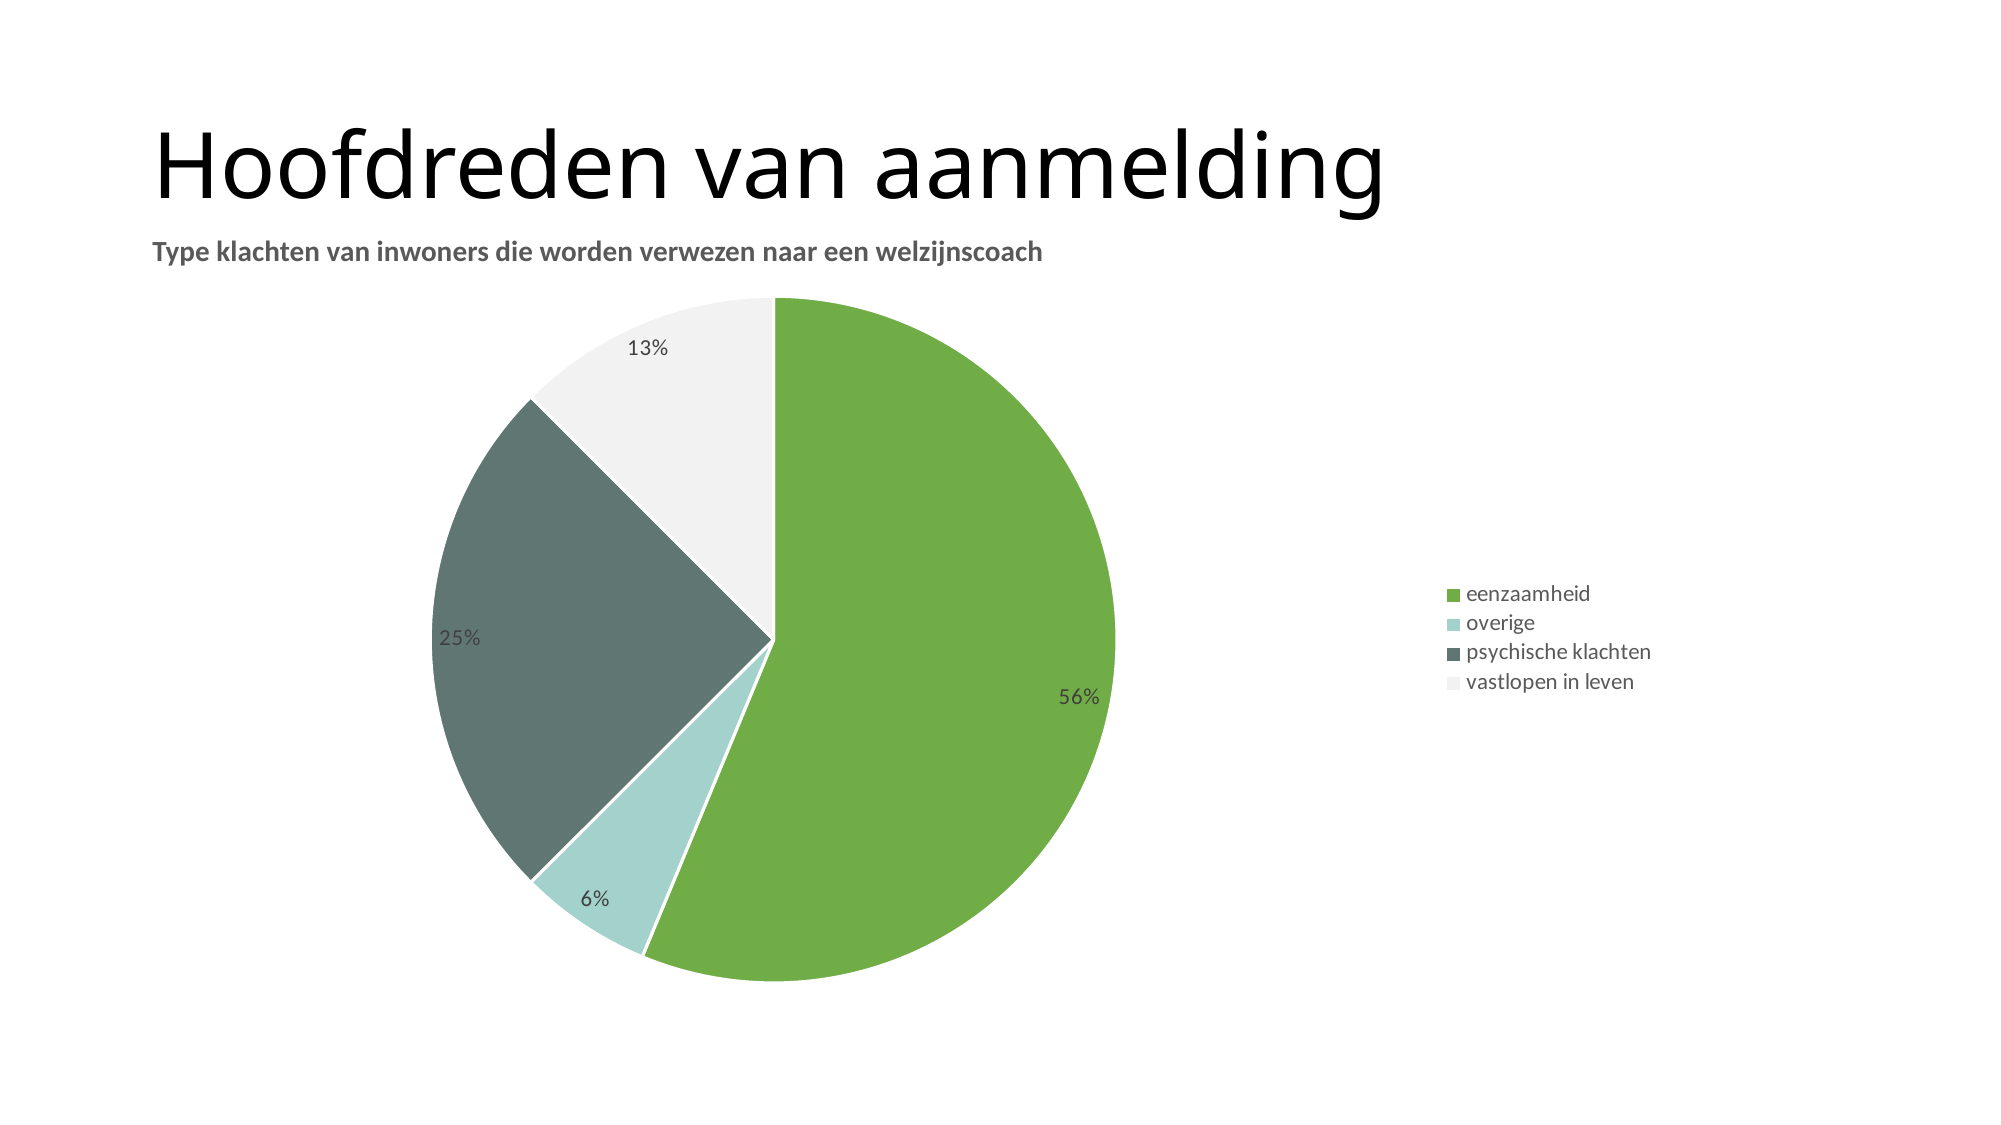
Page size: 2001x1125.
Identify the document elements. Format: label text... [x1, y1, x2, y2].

title Hoofdreden van aanmelding [137, 59, 1863, 278]
text_box Type klachten van inwoners die worden verwezen naar een welzijnscoach [137, 224, 1754, 275]
chart [108, 281, 1673, 998]
